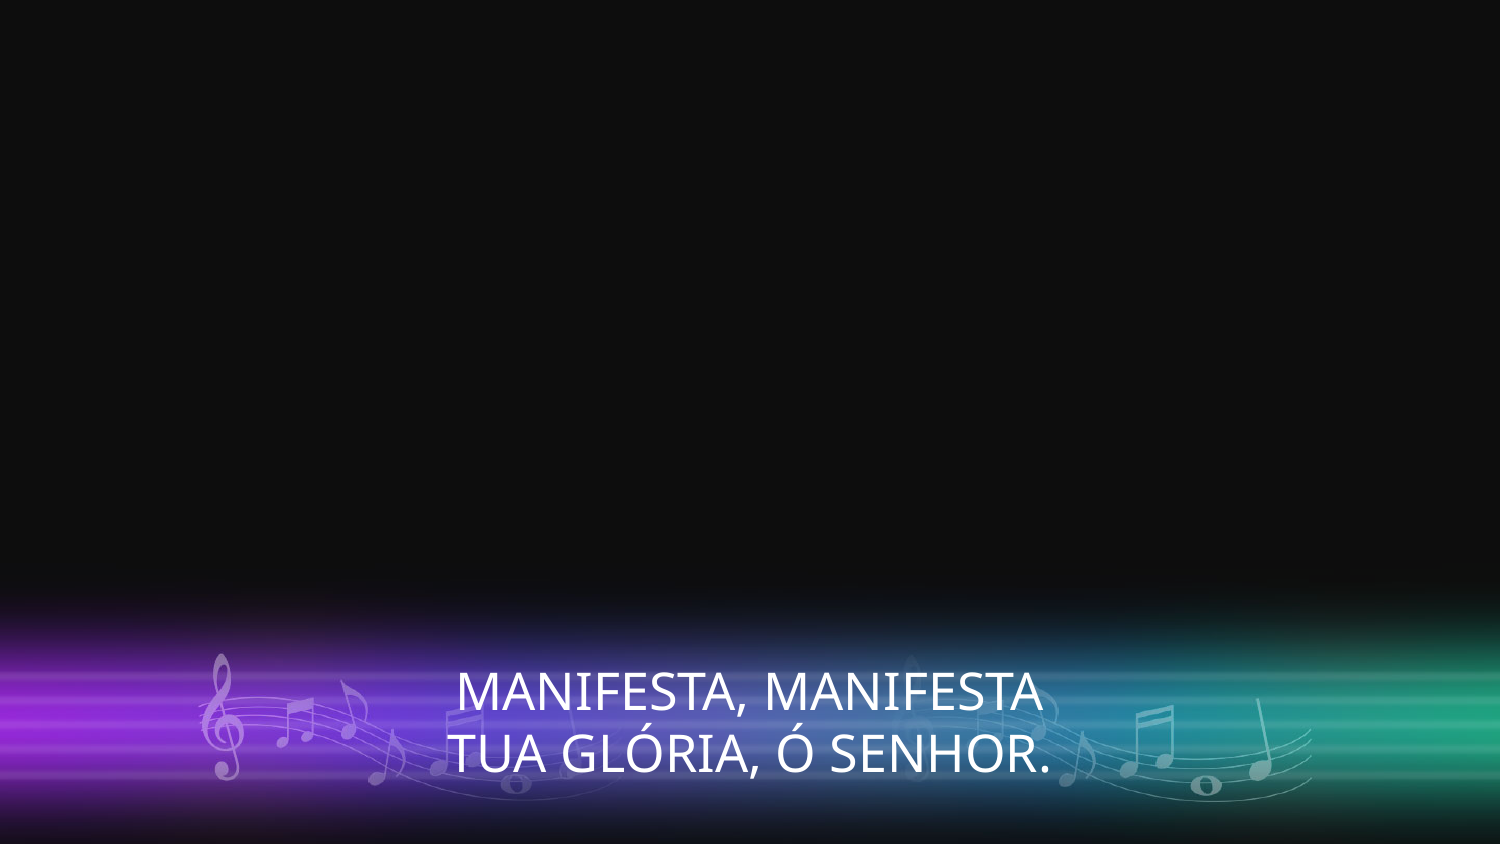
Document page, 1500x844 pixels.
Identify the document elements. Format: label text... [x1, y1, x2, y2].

picture [0, 0, 1500, 844]
text_box MANIFESTA, MANIFESTA TUA GLÓRIA, Ó SENHOR. [265, 651, 1235, 791]
